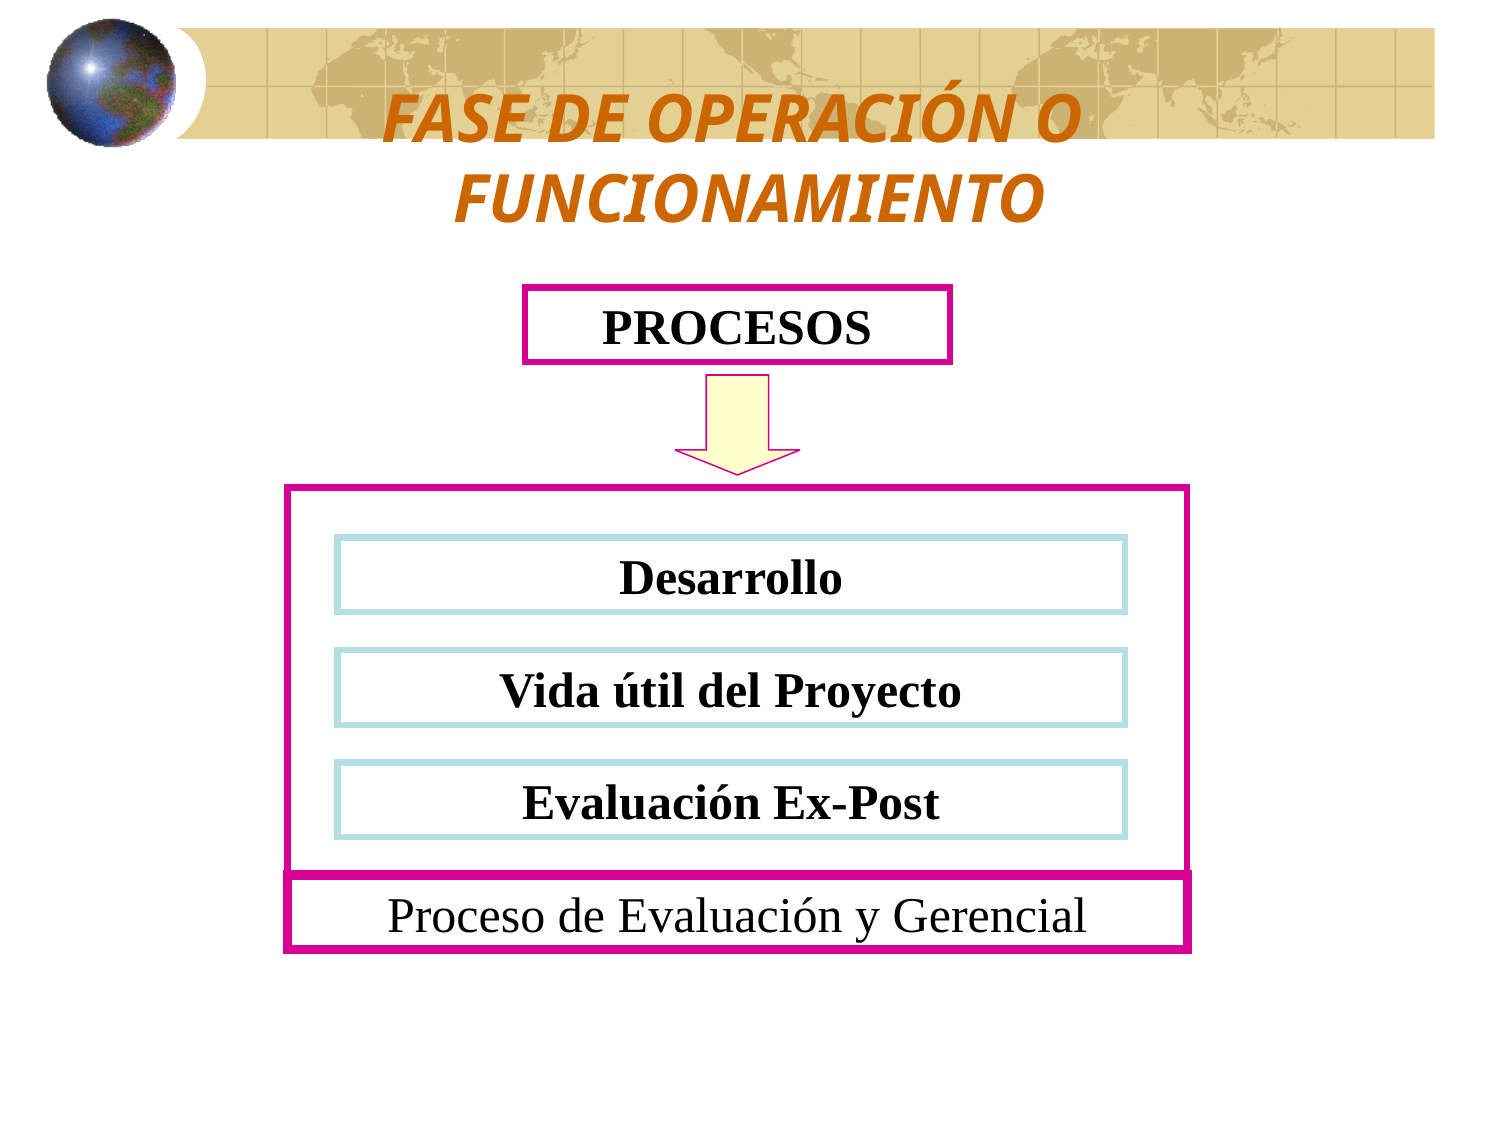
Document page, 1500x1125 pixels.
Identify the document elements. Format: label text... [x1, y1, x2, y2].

text_box PROCESOS [525, 287, 950, 363]
text_box [287, 487, 1188, 874]
text_box Evaluación Ex-Post [337, 762, 1125, 838]
picture [42, 14, 190, 151]
text_box [675, 375, 801, 475]
text_box Vida útil del Proyecto [337, 649, 1125, 725]
text_box Proceso de Evaluación y Gerencial [287, 874, 1188, 950]
title FASE DE OPERACIÓN O FUNCIONAMIENTO [112, 62, 1388, 251]
text_box Desarrollo [337, 537, 1125, 613]
